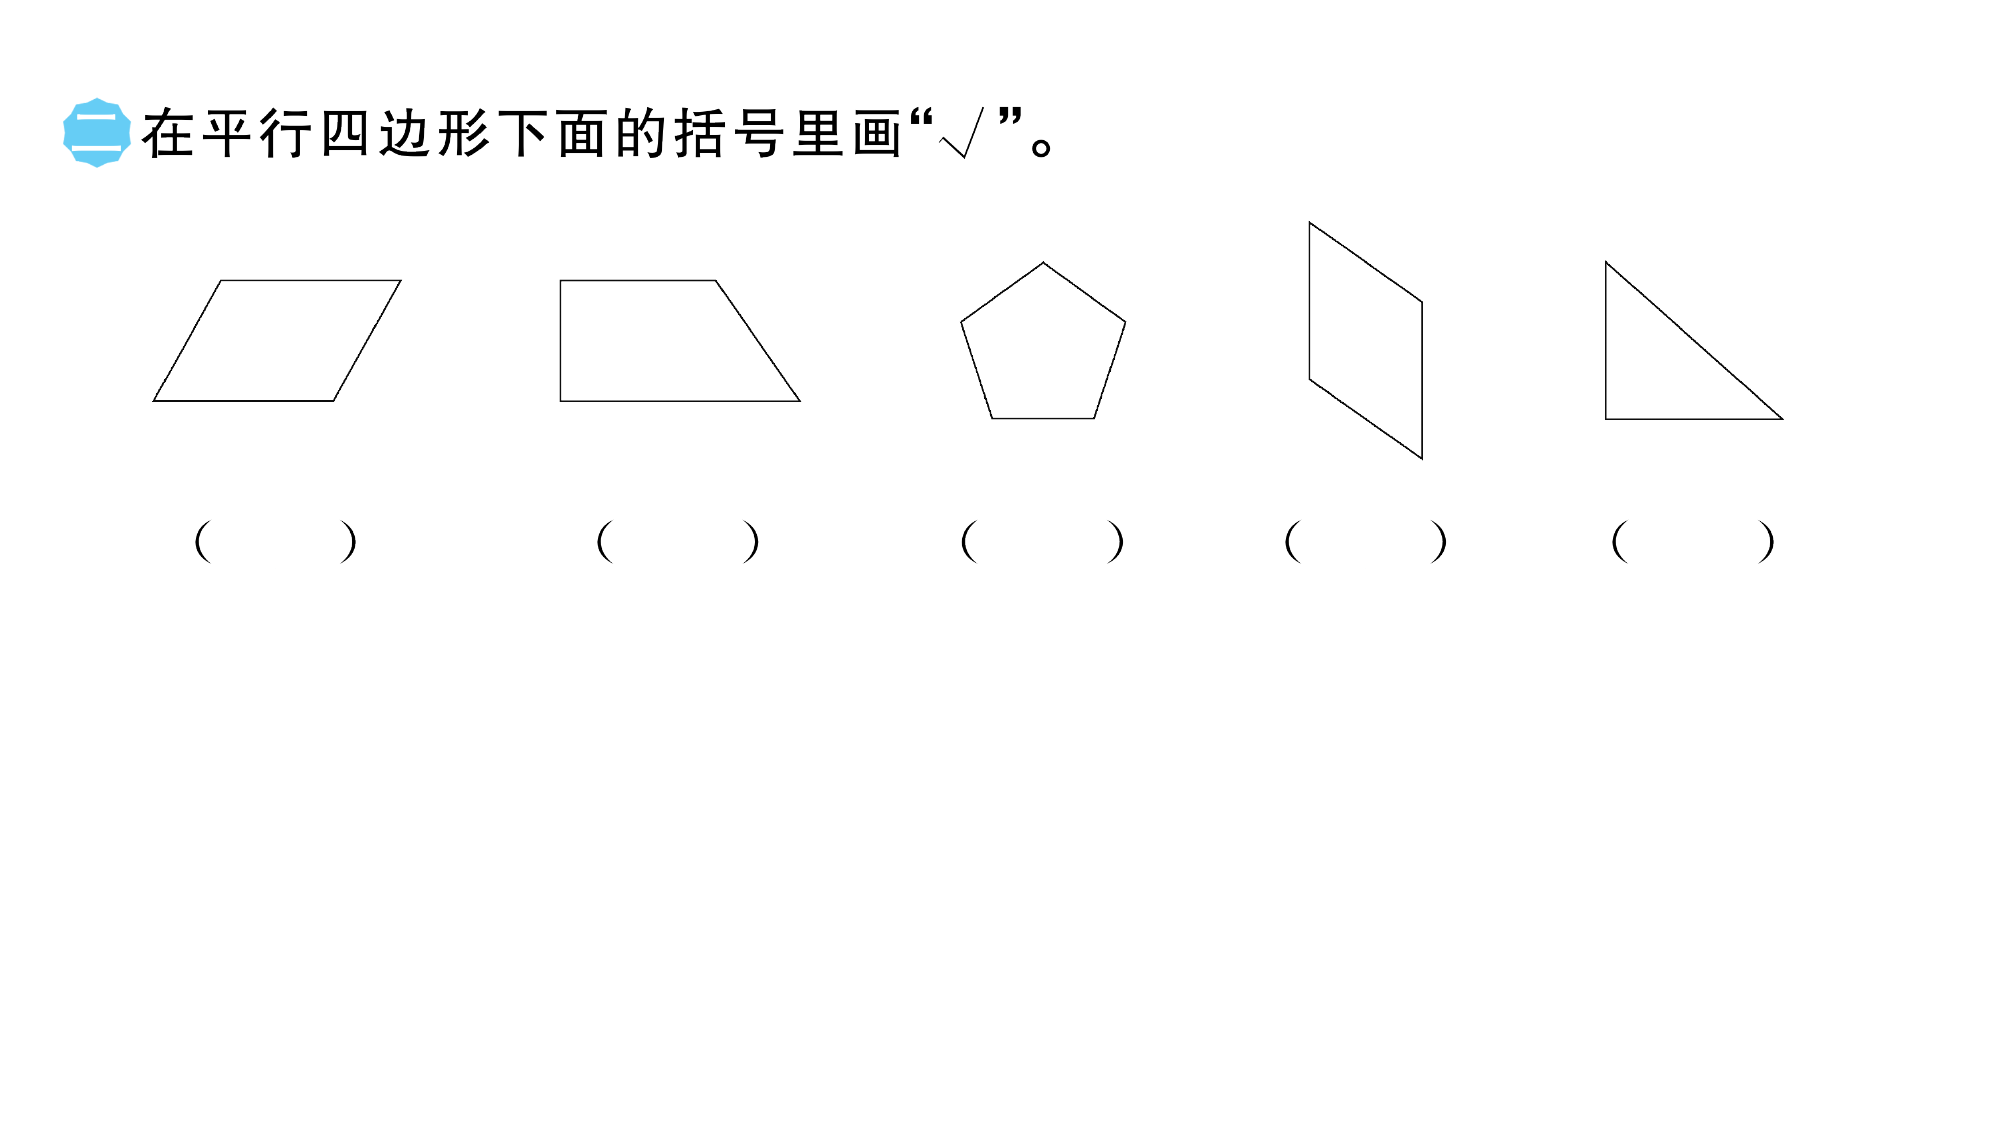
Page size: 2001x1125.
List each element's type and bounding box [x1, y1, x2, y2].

picture [58, 58, 1949, 601]
